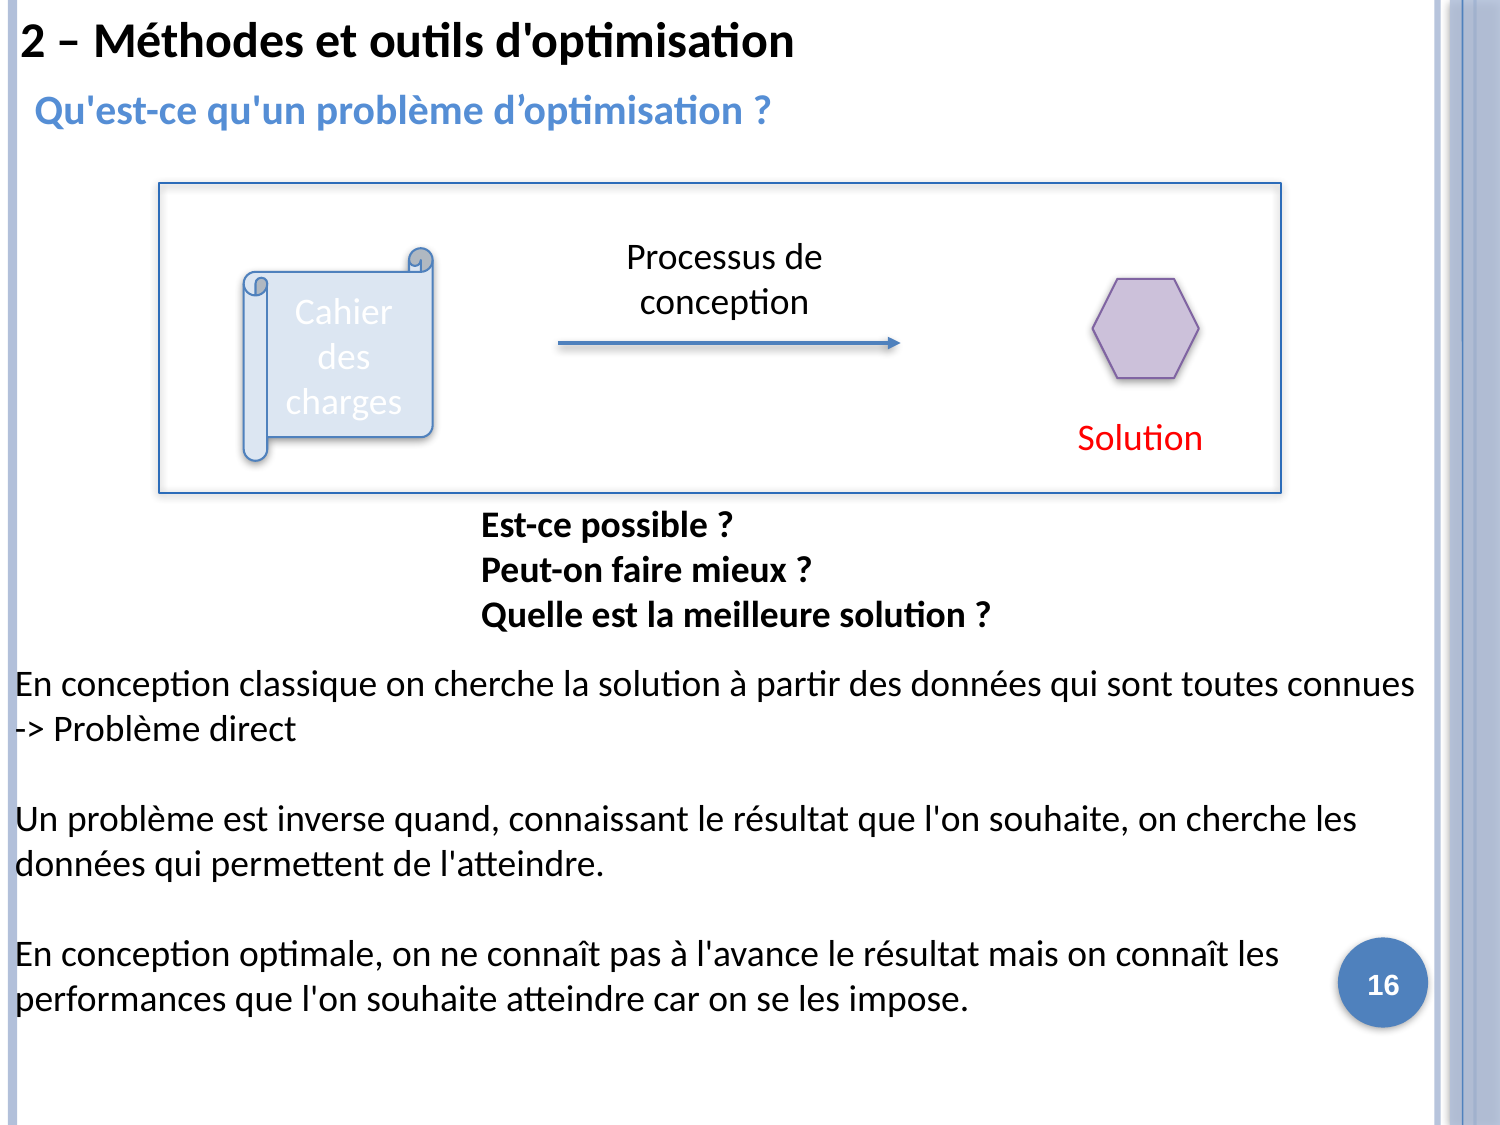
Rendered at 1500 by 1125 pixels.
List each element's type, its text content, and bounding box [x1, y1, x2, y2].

text_box Solution [1062, 405, 1229, 466]
table_cell N [560, 344, 898, 348]
text_box Qu'est-ce qu'un problème d’optimisation ? [19, 75, 788, 141]
text_box [158, 182, 1282, 494]
text_box 2 – Méthodes et outils d'optimisation [5, 0, 811, 75]
text_box Est-ce possible ? Peut-on faire mieux ? Quelle est la meilleure solution ? [466, 502, 1217, 643]
text_box En conception classique on cherche la solution à partir des données qui sont toutes connues -> Problème direct Un problème est inverse quand, connaissant le résultat que l'on souhaite, on cherche les données qui permettent de l'atteindre. En conception optimale, on ne connaît pas à l'avance le résultat mais on connaît les performances que l'on souhaite atteindre car on se les impose. [0, 651, 1500, 1027]
slide_number 16 [1333, 940, 1434, 1026]
